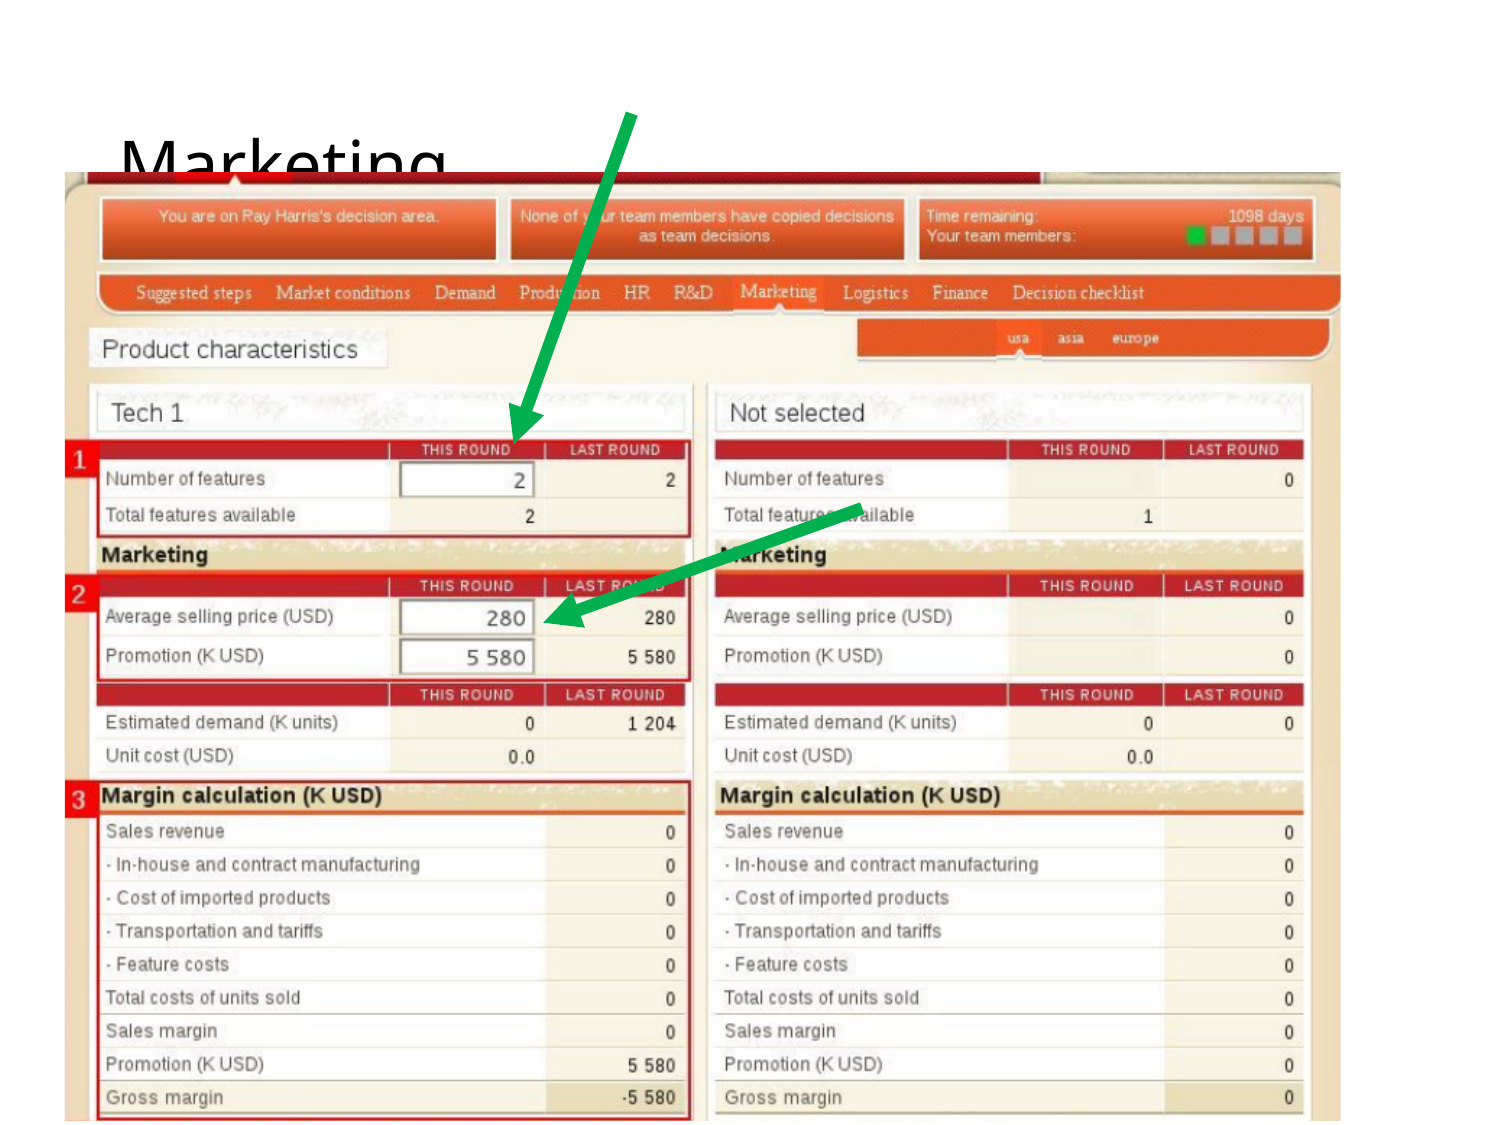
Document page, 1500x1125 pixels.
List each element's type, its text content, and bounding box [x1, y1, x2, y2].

title Marketing [103, 59, 1397, 278]
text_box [543, 508, 863, 623]
picture [64, 172, 1341, 1121]
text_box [513, 113, 632, 445]
